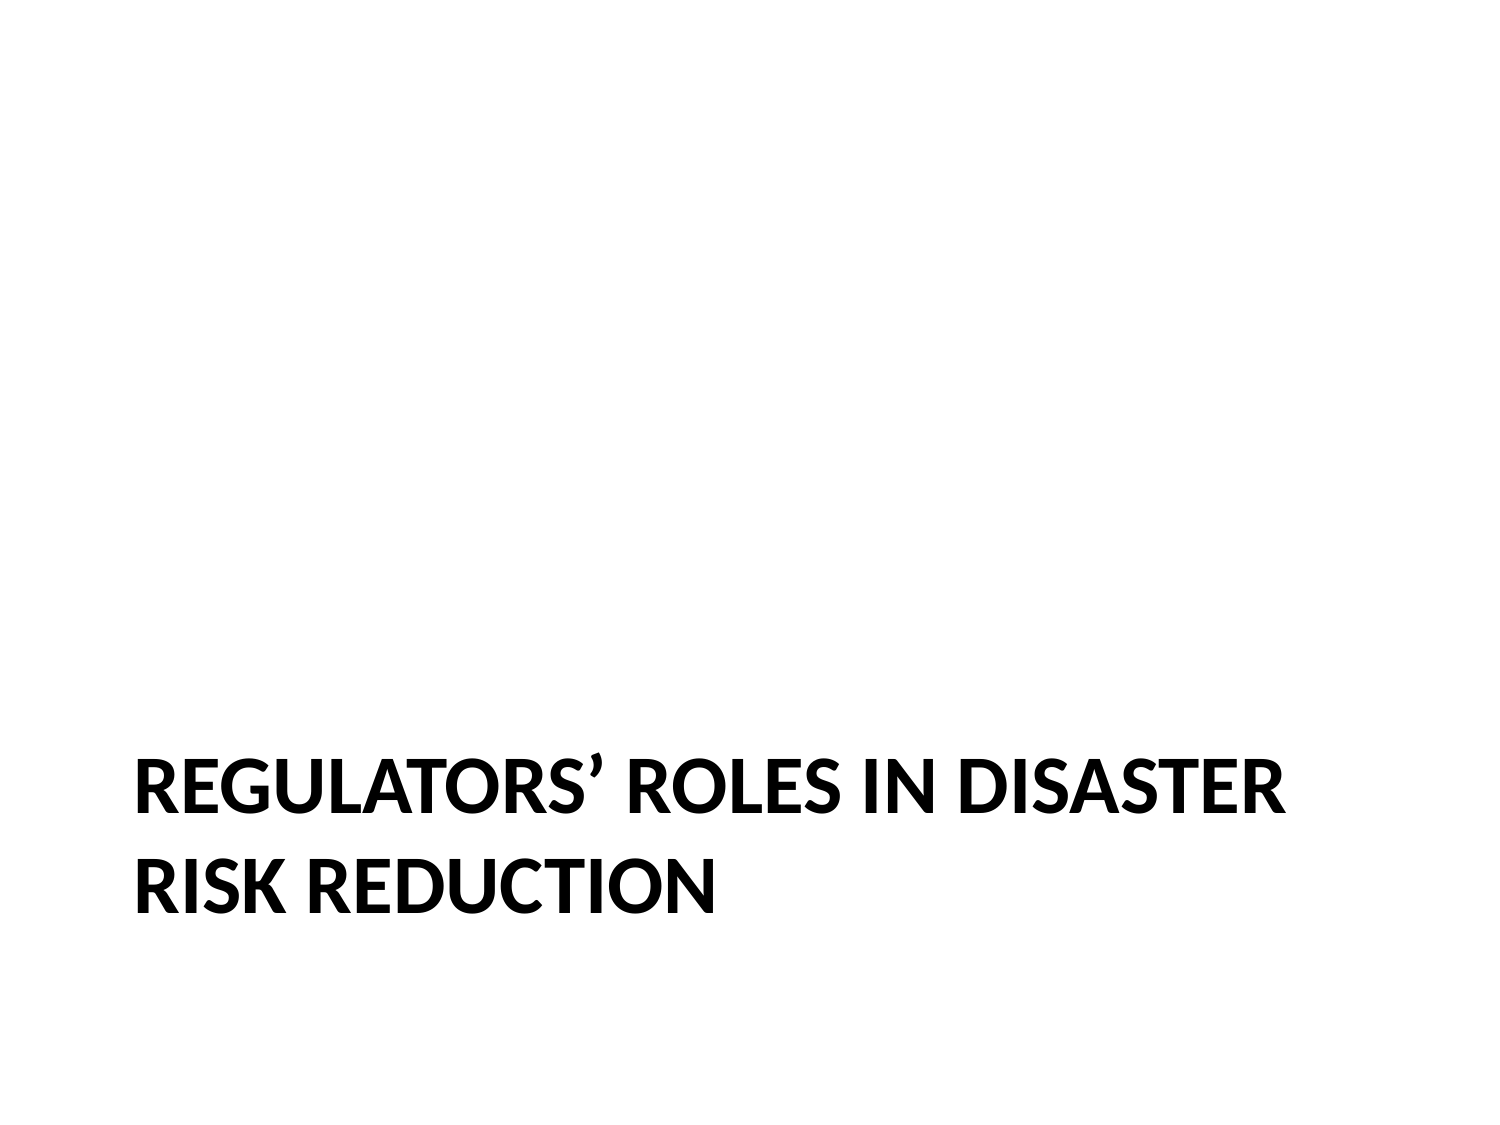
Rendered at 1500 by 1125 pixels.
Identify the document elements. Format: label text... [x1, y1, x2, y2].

title Regulators’ roles in disaster risk reduction [118, 722, 1394, 947]
